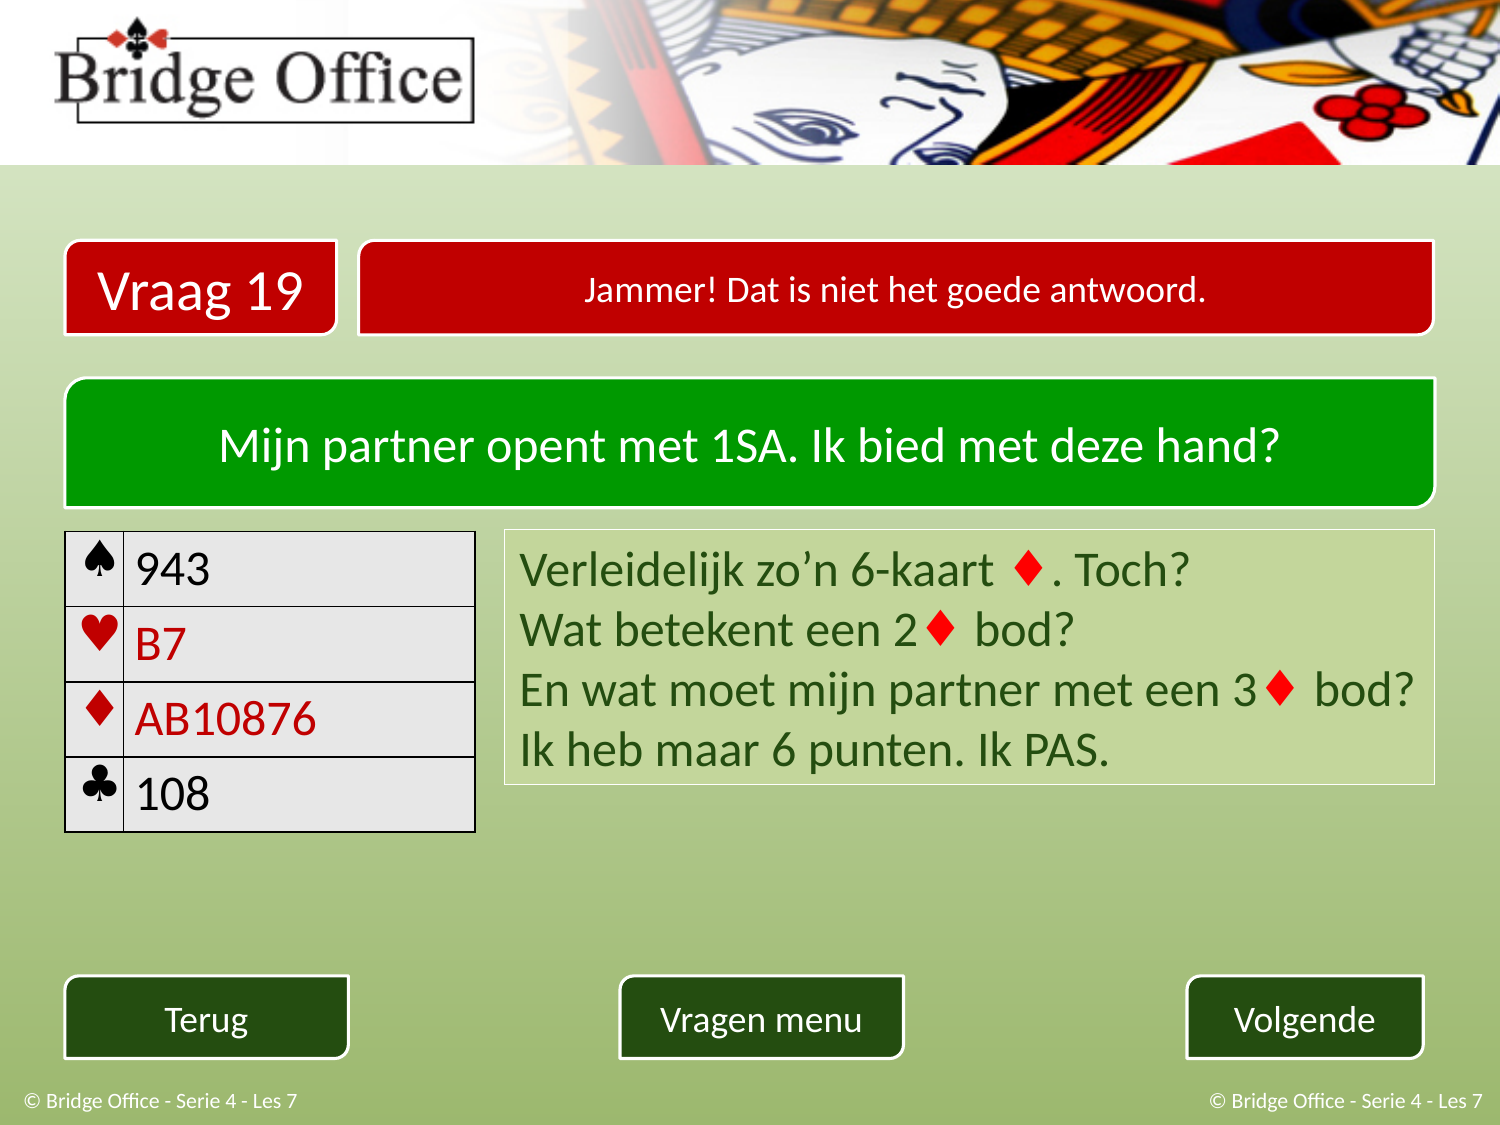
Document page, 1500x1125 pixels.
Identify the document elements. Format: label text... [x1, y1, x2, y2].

text_box Jammer! Dat is niet het goede antwoord. [357, 238, 1436, 337]
table_cell AB10876 [124, 683, 474, 756]
text_box Volgende [1185, 974, 1425, 1061]
text_box Vragen menu [618, 974, 906, 1061]
text_box Vraag 19 [63, 238, 339, 337]
table_cell ♦ [66, 683, 123, 756]
text_box © Bridge Office - Serie 4 - Les 7 [8, 1079, 393, 1121]
table_cell B7 [124, 607, 474, 681]
table_header ♠ [66, 532, 123, 606]
text_box © Bridge Office - Serie 4 - Les 7 [1147, 1079, 1498, 1121]
text_box Terug [63, 974, 350, 1061]
table_cell ♥ [66, 607, 123, 681]
table_cell 108 [124, 758, 474, 831]
table_header 943 [124, 532, 474, 606]
picture [0, 0, 1500, 166]
text_box Mijn partner opent met 1SA. Ik bied met deze hand? [63, 376, 1437, 510]
text_box Verleidelijk zo’n 6-kaart ♦. Toch? Wat betekent een 2♦ bod? En wat moet mijn partner met een 3♦ bod? Ik heb maar 6 punten. Ik PAS. [504, 529, 1435, 785]
table_cell ♣ [66, 758, 123, 831]
